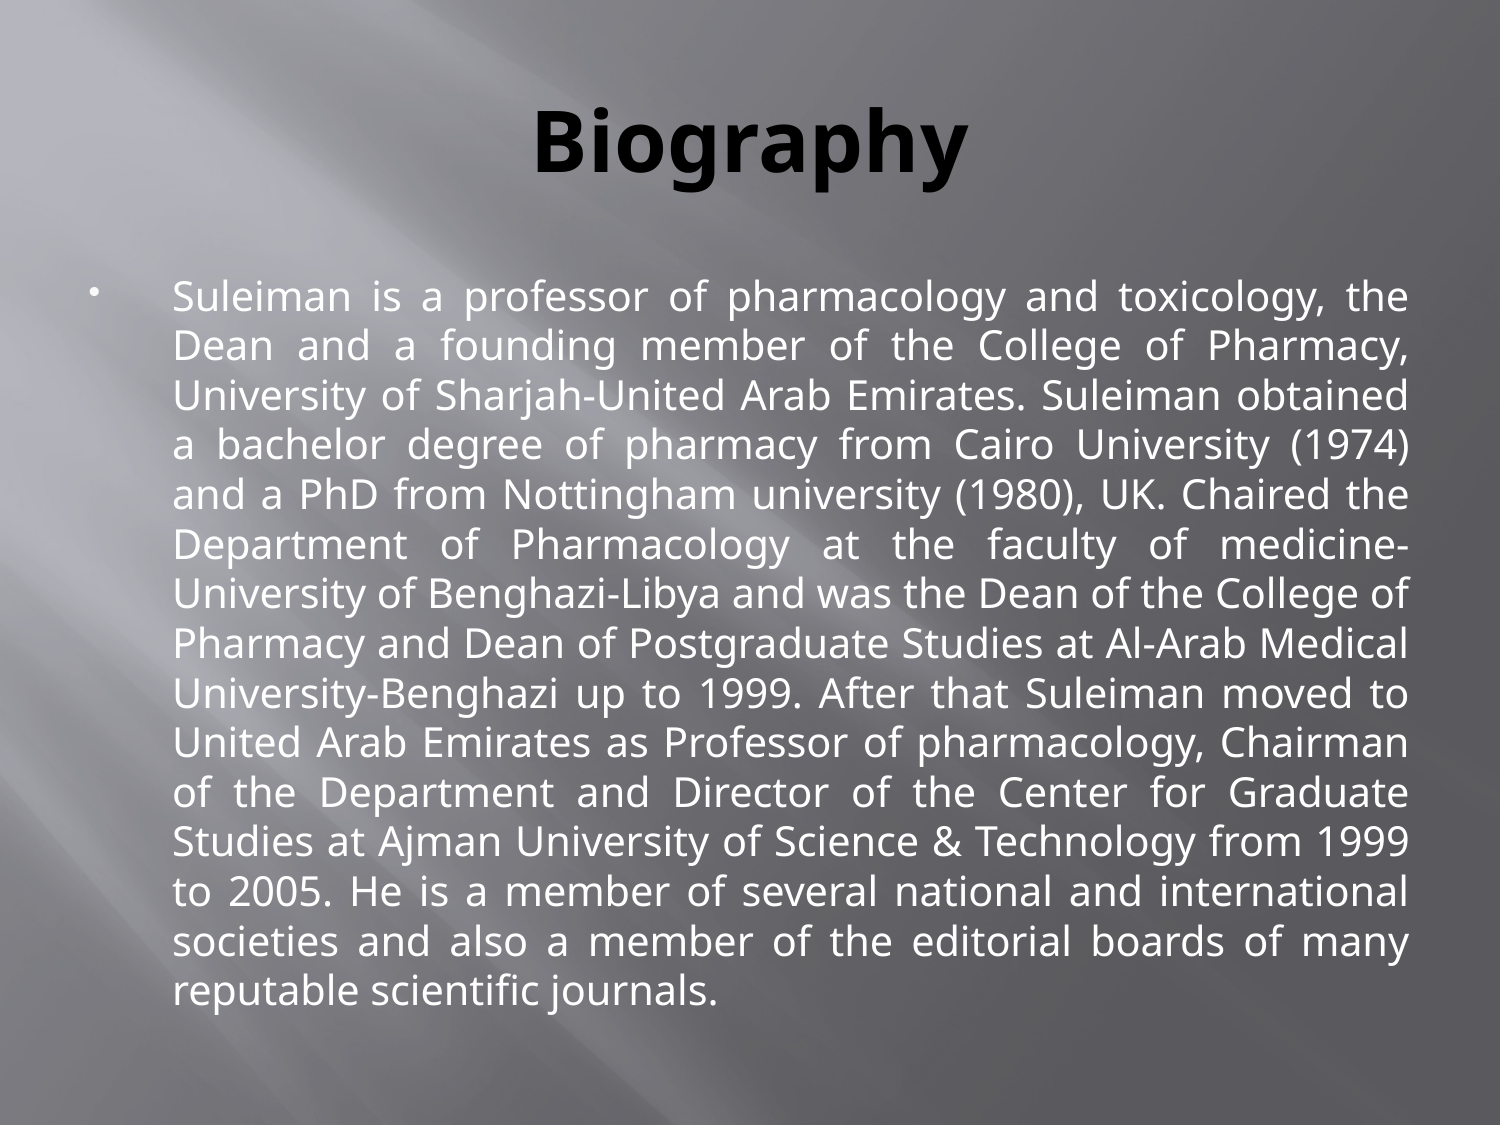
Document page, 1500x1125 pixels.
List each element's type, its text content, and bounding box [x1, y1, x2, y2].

title Biography [75, 45, 1425, 233]
list Suleiman is a professor of pharmacology and toxicology, the Dean and a founding member of the College of Pharmacy, University of Sharjah-United Arab Emirates. Suleiman obtained a bachelor degree of pharmacy from Cairo University (1974) and a PhD from Nottingham university (1980), UK. Chaired the Department of Pharmacology at the faculty of medicine-University of Benghazi-Libya and was the Dean of the College of Pharmacy and Dean of Postgraduate Studies at Al-Arab Medical University-Benghazi up to 1999. After that Suleiman moved to United Arab Emirates as Professor of pharmacology, Chairman of the Department and Director of the Center for Graduate Studies at Ajman University of Science & Technology from 1999 to 2005. He is a member of several national and international societies and also a member of the editorial boards of many reputable scientific journals. [75, 262, 1425, 1035]
